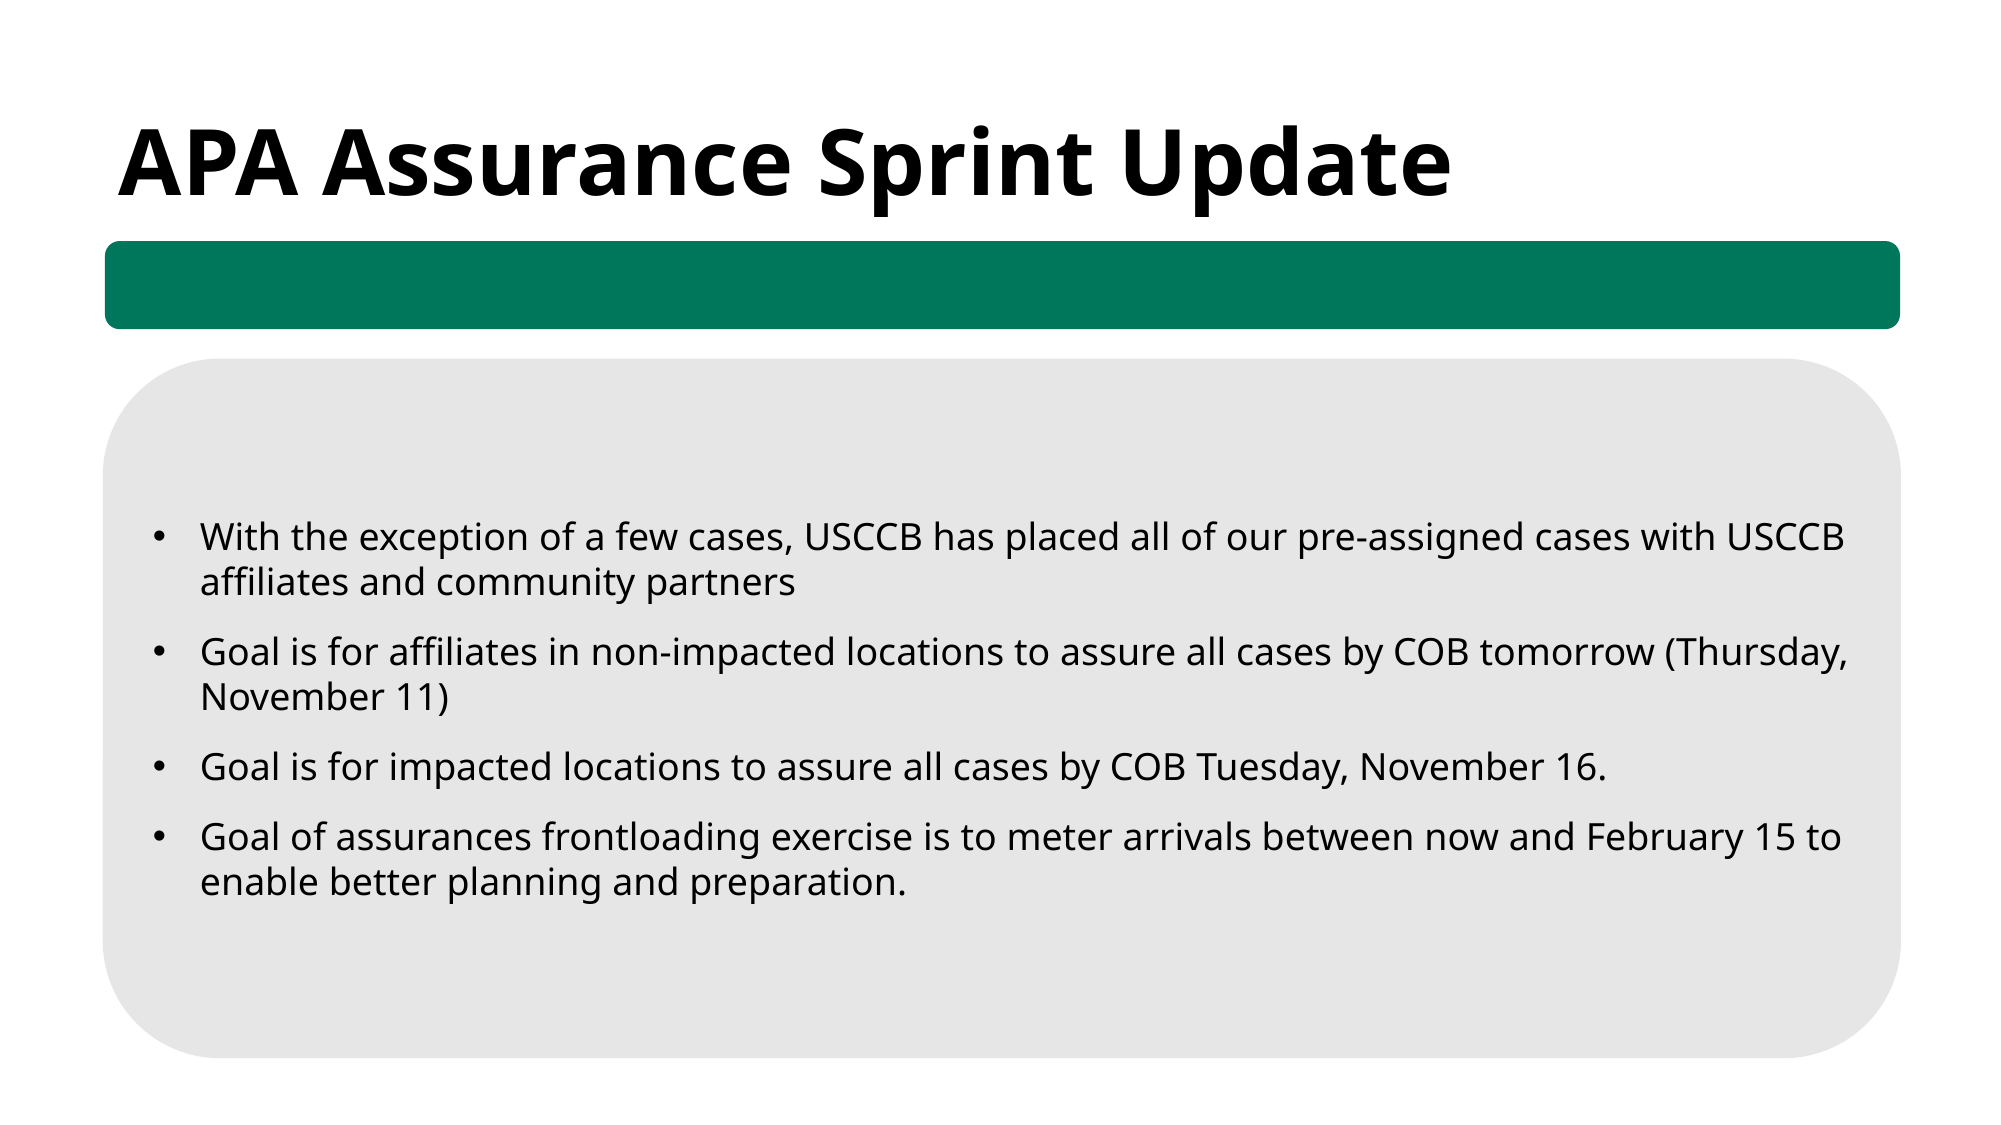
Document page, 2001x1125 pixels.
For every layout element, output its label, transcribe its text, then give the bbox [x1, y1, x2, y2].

text_box APA Assurance Sprint Update [103, 95, 1923, 221]
text_box With the exception of a few cases, USCCB has placed all of our pre-assigned cases with USCCB affiliates and community partners Goal is for affiliates in non-impacted locations to assure all cases by COB tomorrow (Thursday, November 11) Goal is for impacted locations to assure all cases by COB Tuesday, November 16. Goal of assurances frontloading exercise is to meter arrivals between now and February 15 to enable better planning and preparation. [102, 358, 1901, 1059]
text_box [103, 239, 1902, 331]
